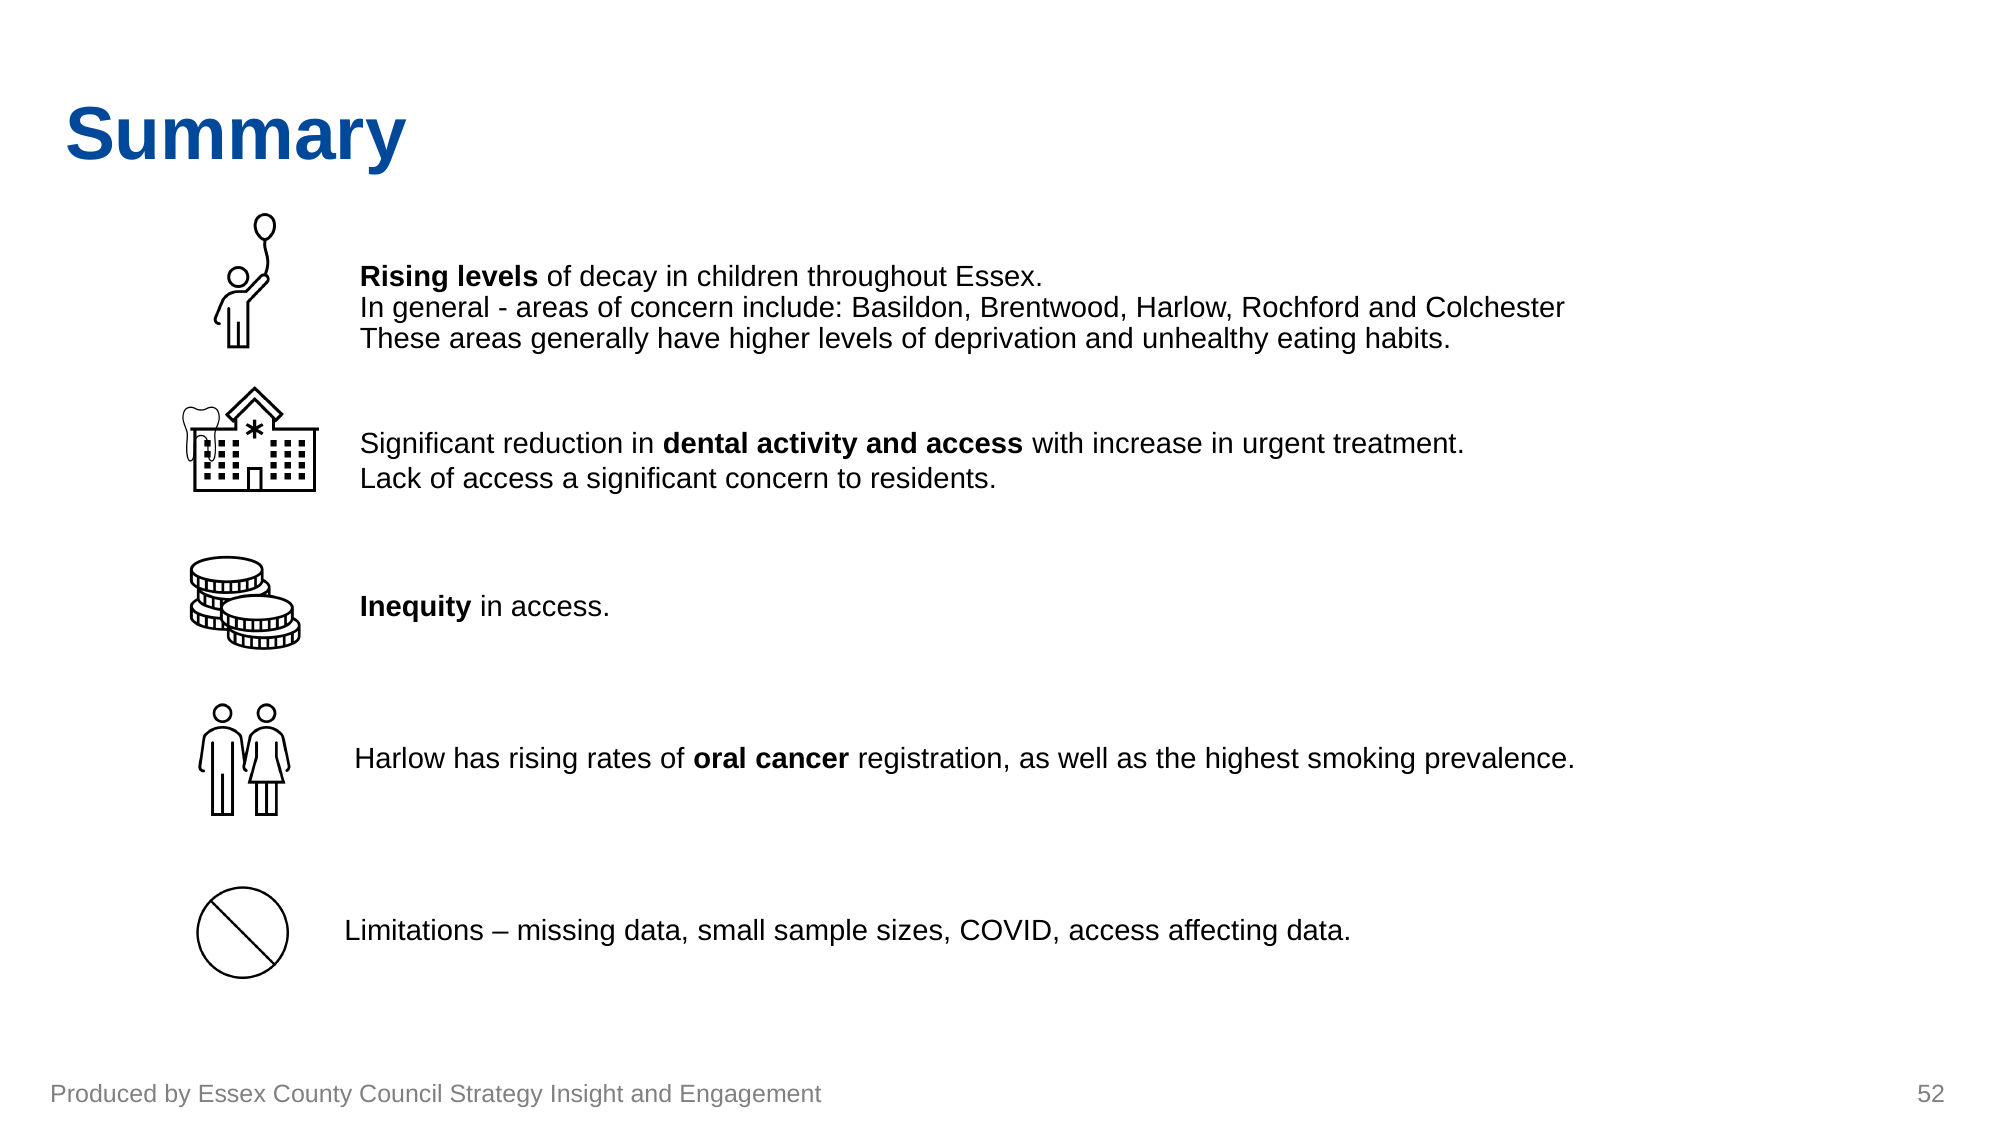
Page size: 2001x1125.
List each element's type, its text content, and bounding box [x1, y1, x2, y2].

text_box Inequity in access. [345, 579, 1517, 630]
text_box Harlow has rising rates of oral cancer registration, as well as the highest smoking prevalence. [339, 731, 1683, 782]
slide_number 52 [1817, 1081, 1946, 1104]
picture [171, 366, 330, 517]
text_box Rising levels of decay in children throughout Essex. In general - areas of concern include: Basildon, Brentwood, Harlow, Rochford and Colchester These areas generally have higher levels of deprivation and unhealthy eating habits. [344, 218, 1864, 429]
picture [177, 537, 308, 668]
picture [184, 874, 301, 991]
footer Produced by Essex County Council Strategy Insight and Engagement [50, 1081, 996, 1104]
title Summary [50, 41, 2000, 176]
picture [172, 210, 314, 351]
picture [177, 692, 313, 827]
text_box Significant reduction in dental activity and access with increase in urgent treatment. Lack of access a significant concern to residents. [345, 416, 1508, 502]
text_box Limitations – missing data, small sample sizes, COVID, access affecting data. [329, 903, 1646, 954]
